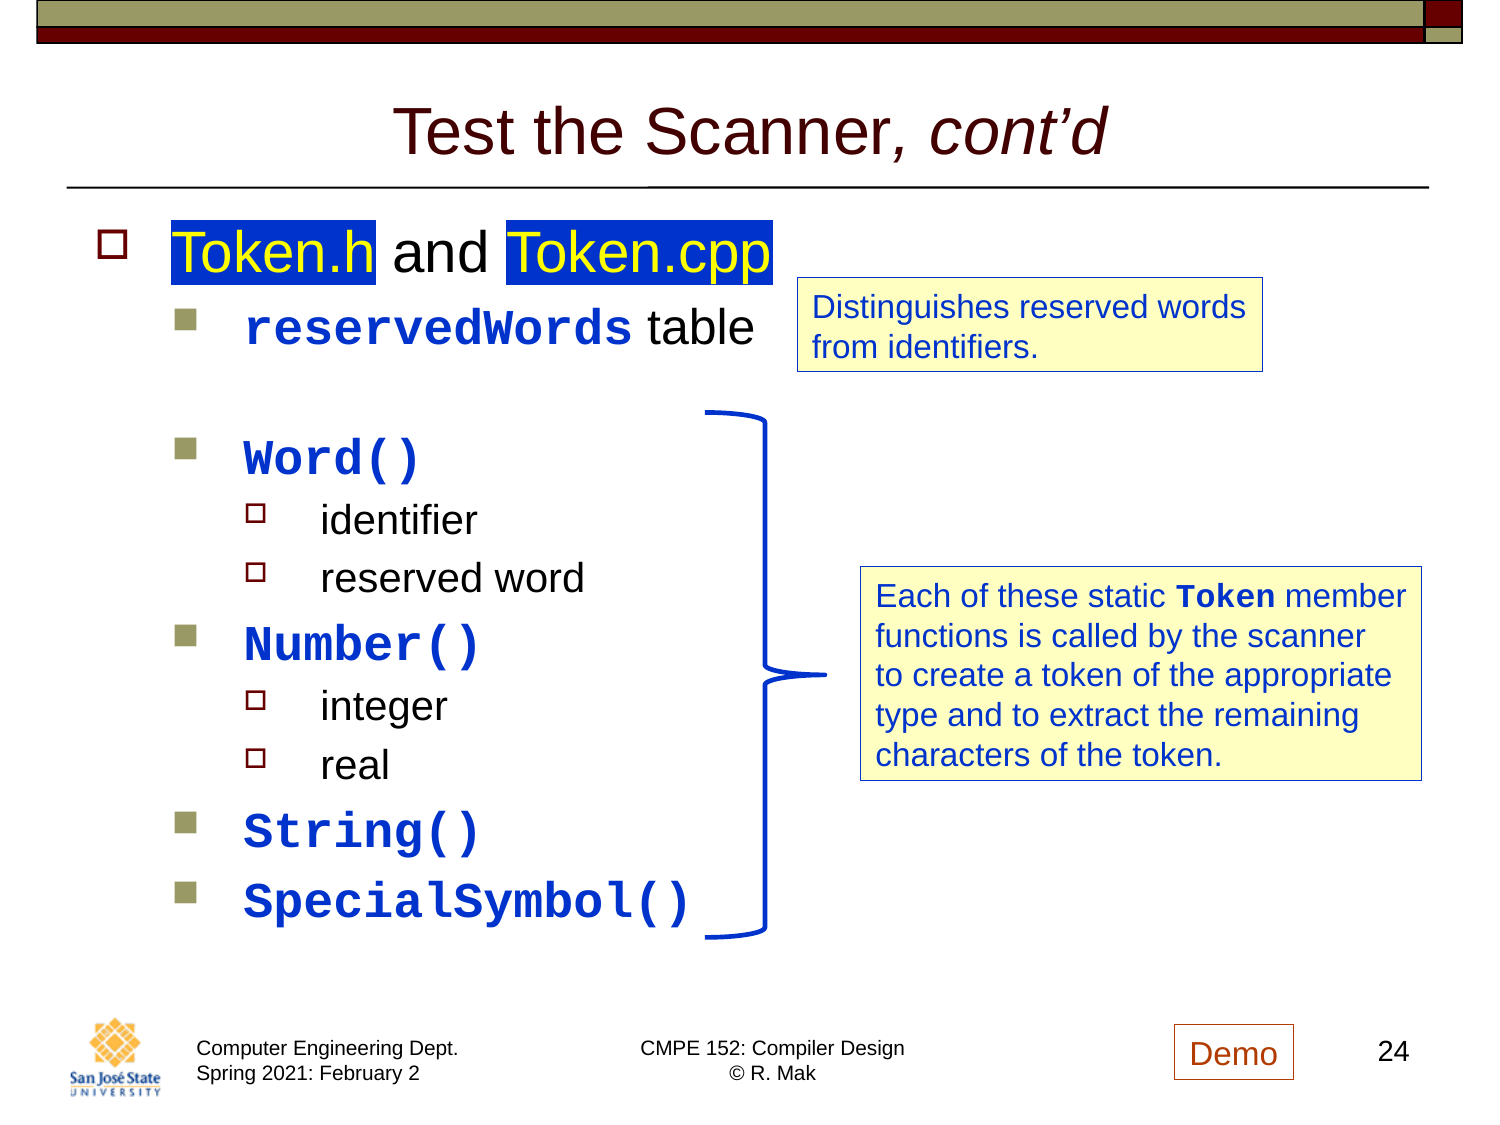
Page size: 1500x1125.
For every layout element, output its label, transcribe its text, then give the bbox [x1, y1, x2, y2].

text_box Each of these static Token member functions is called by the scanner to create a token of the appropriate type and to extract the remaining characters of the token. [860, 566, 1422, 781]
title Test the Scanner, cont’d [75, 67, 1425, 175]
picture [60, 1012, 166, 1112]
text_box Distinguishes reserved words from identifiers. [797, 277, 1263, 372]
list Token.h and Token.cpp reservedWords table Word() identifier reserved word Number() integer real String() SpecialSymbol() [79, 207, 1430, 1001]
slide_number 24 [1320, 1025, 1425, 1100]
text_box Demo [1174, 1024, 1294, 1080]
text_box [704, 412, 825, 938]
